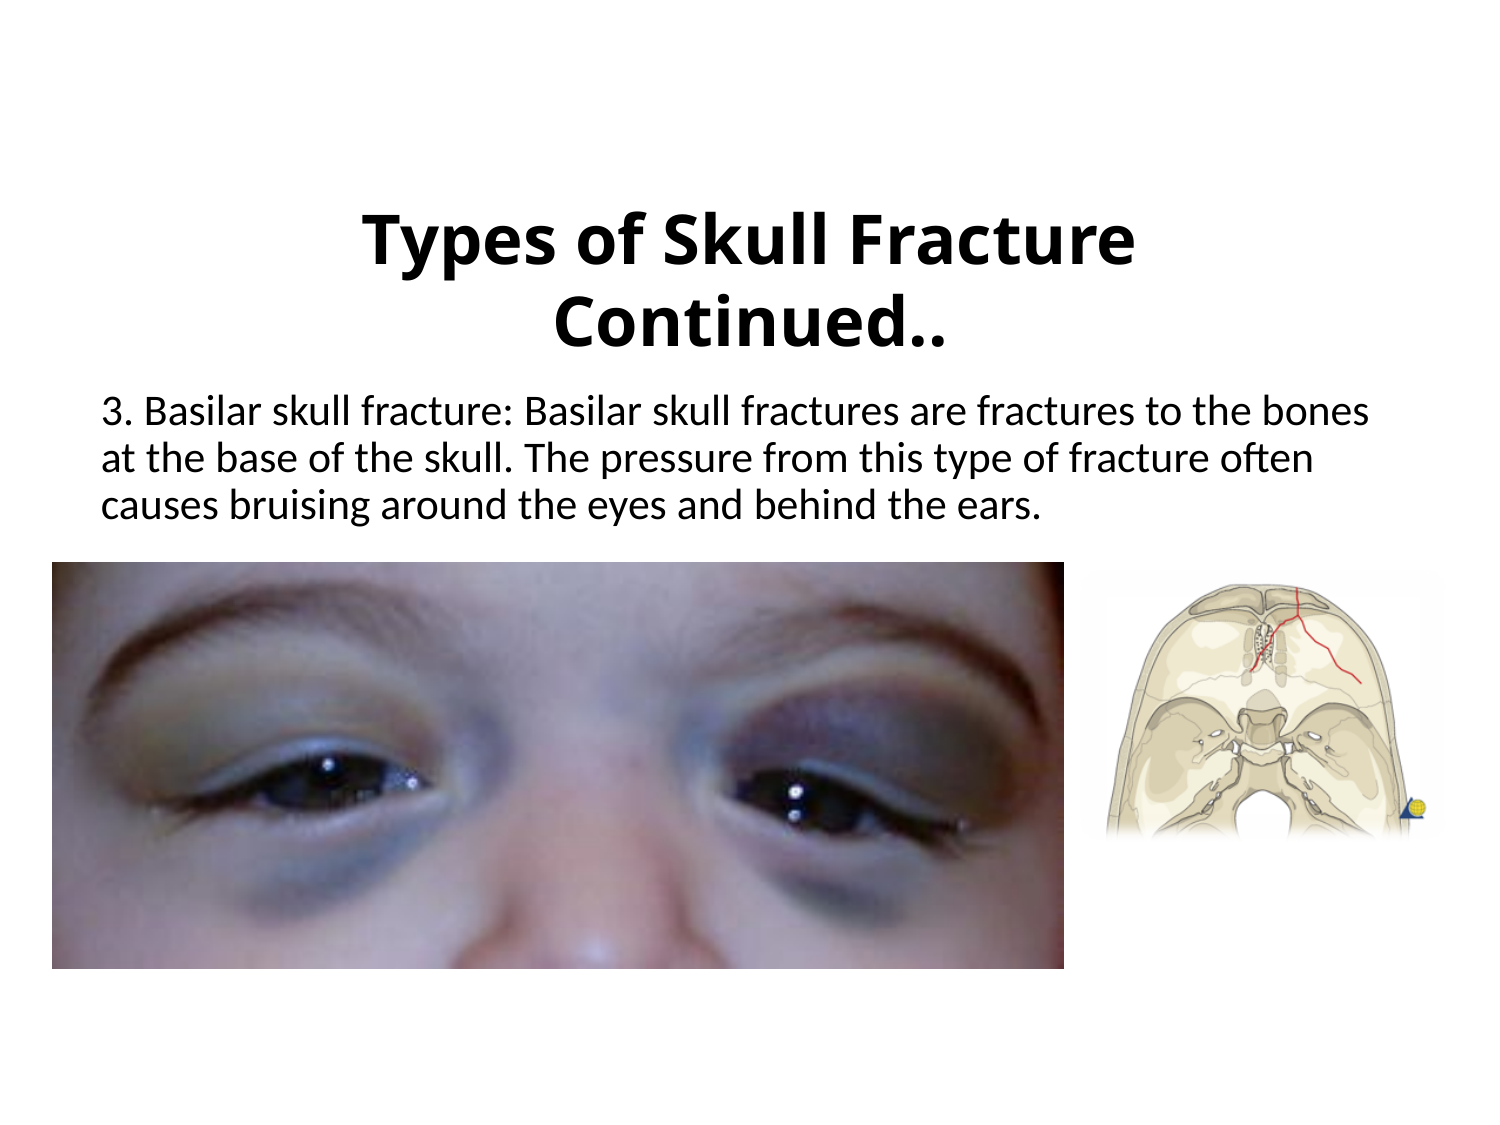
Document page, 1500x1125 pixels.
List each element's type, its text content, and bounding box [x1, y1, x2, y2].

list 3. Basilar skull fracture: Basilar skull fractures are fractures to the bones at the base of the skull. The pressure from this type of fracture often causes bruising around the eyes and behind the ears. [85, 380, 1415, 916]
text_box Types of Skull Fracture Continued.. [174, 188, 1326, 368]
picture [52, 562, 1064, 969]
picture [1078, 568, 1448, 842]
